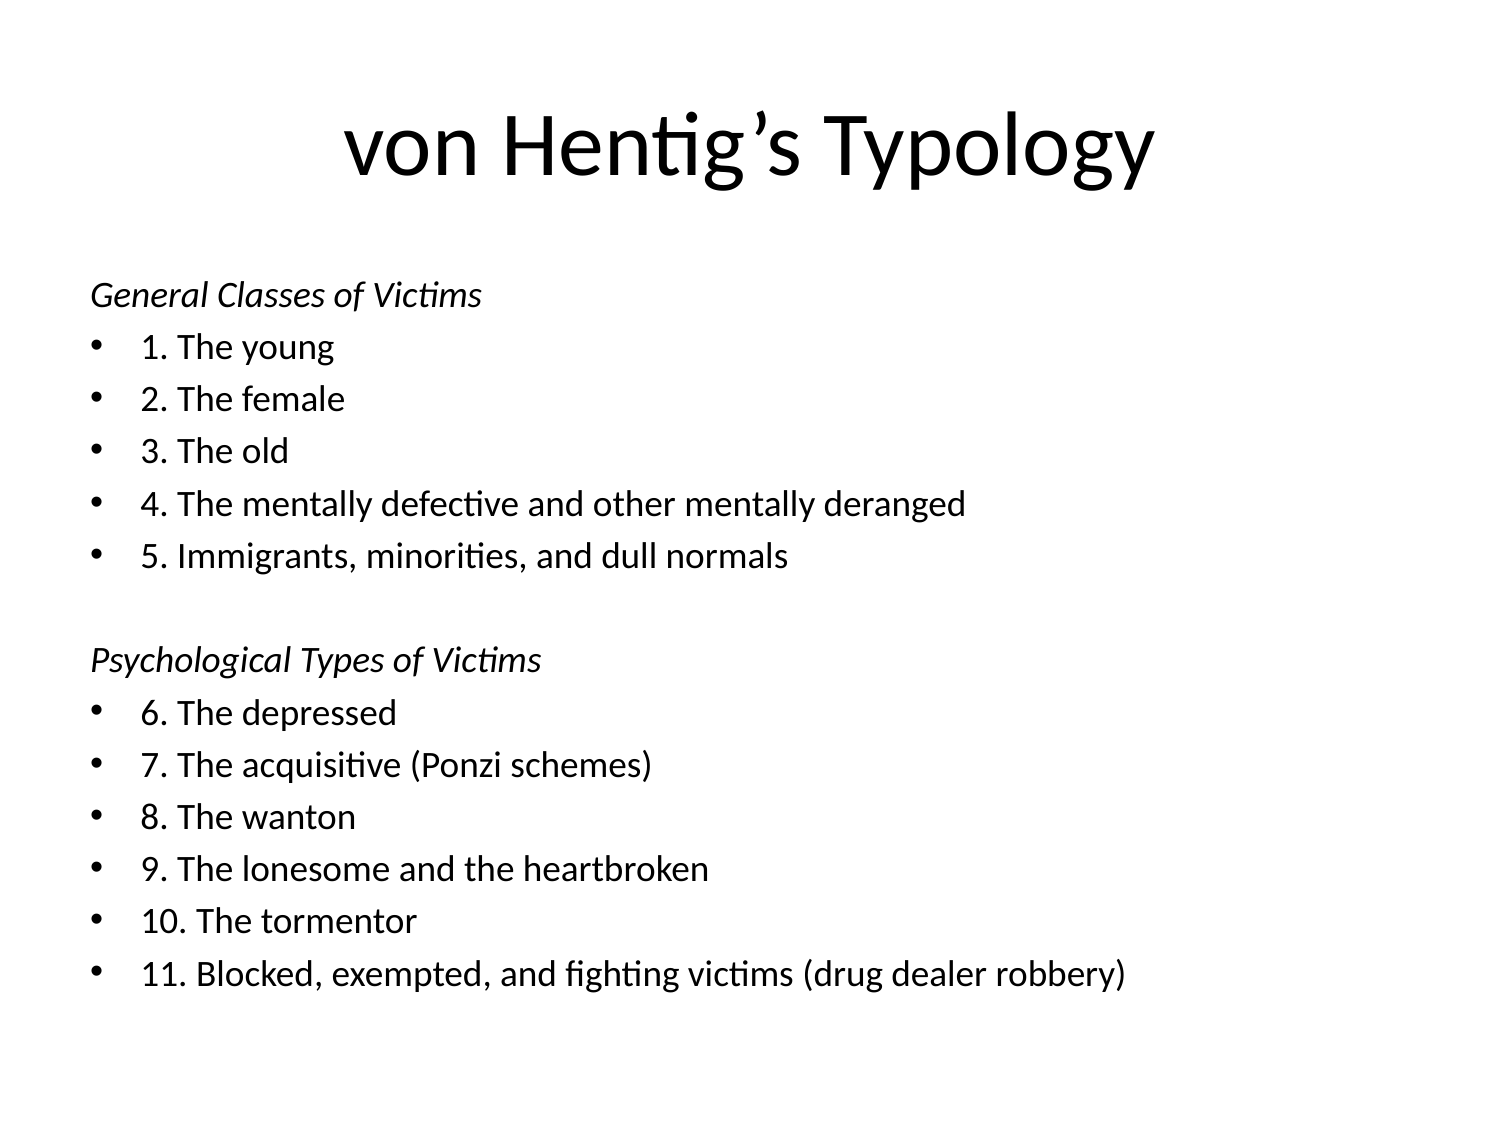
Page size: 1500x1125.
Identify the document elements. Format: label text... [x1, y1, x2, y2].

list General Classes of Victims 1. The young 2. The female 3. The old 4. The mentally defective and other mentally deranged 5. Immigrants, minorities, and dull normals Psychological Types of Victims 6. The depressed 7. The acquisitive (Ponzi schemes) 8. The wanton 9. The lonesome and the heartbroken 10. The tormentor 11. Blocked, exempted, and fighting victims (drug dealer robbery) [75, 262, 1425, 1005]
title von Hentig’s Typology [75, 45, 1425, 233]
